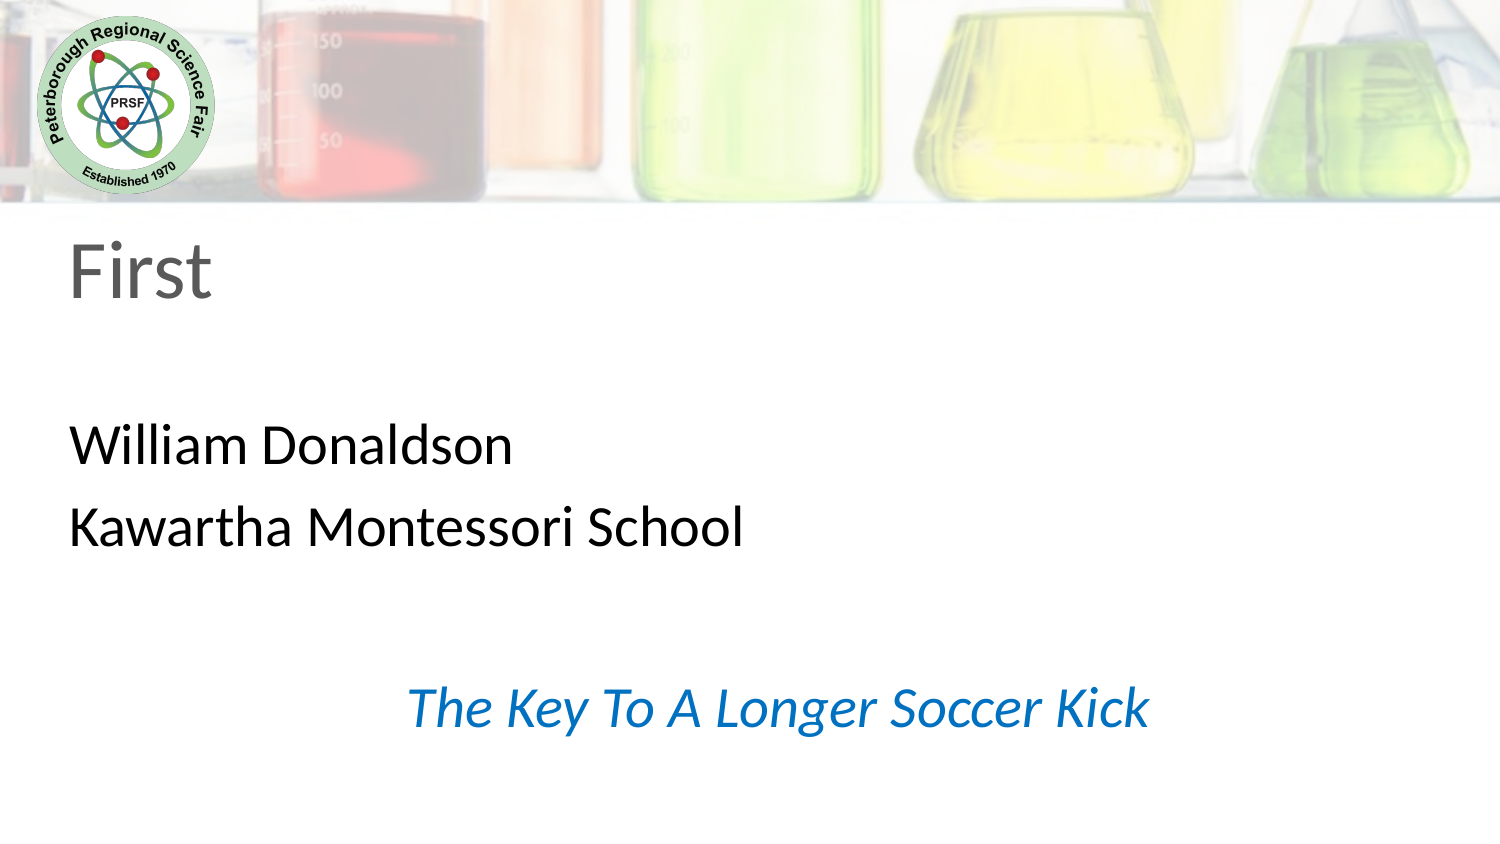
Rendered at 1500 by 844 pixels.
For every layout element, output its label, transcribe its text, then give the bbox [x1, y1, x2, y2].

list William Donaldson Kawartha Montessori School [54, 398, 1031, 593]
text_box First [54, 207, 1009, 323]
text_box The Key To A Longer Soccer Kick [391, 661, 1500, 747]
picture [37, 16, 215, 194]
